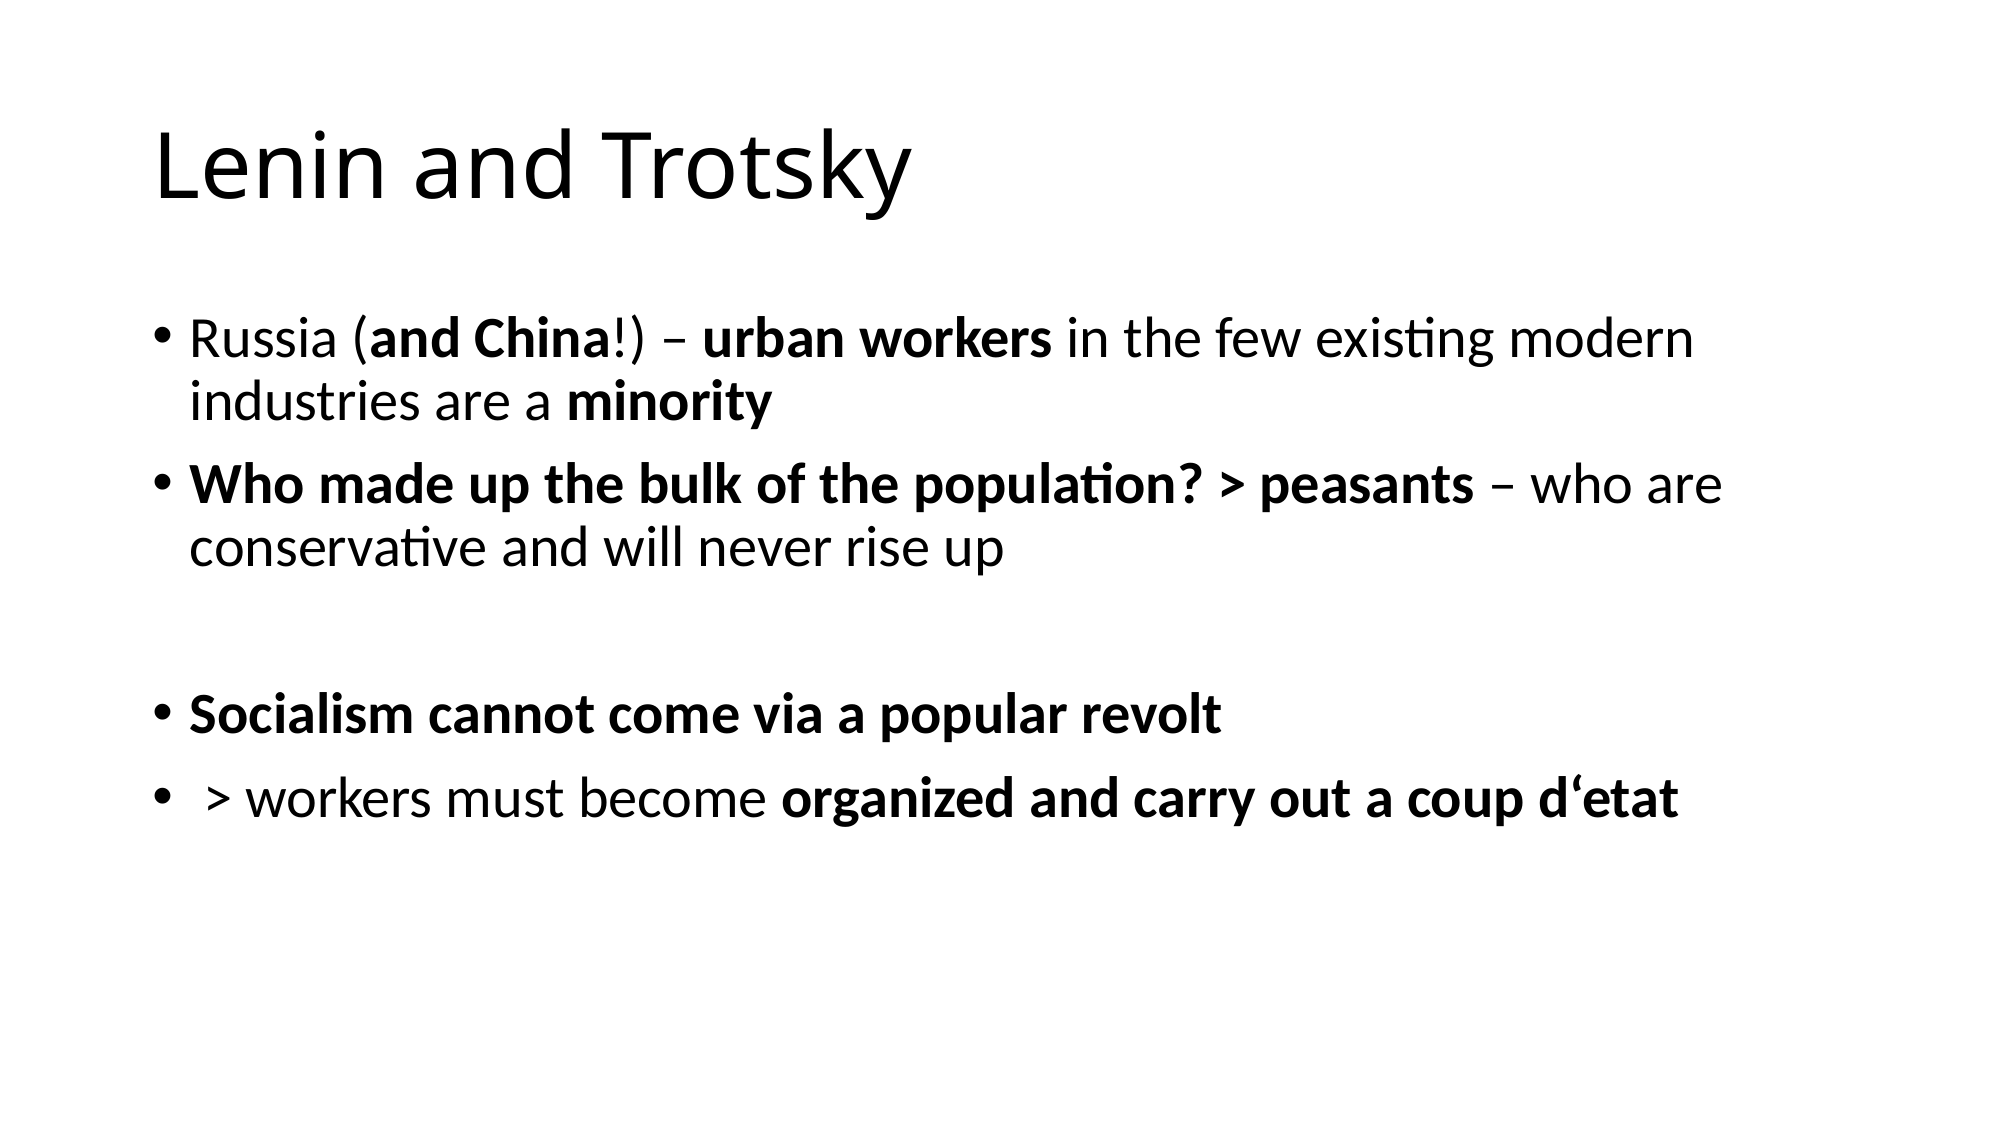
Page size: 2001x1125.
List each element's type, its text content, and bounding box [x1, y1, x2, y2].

list Russia (and China!) – urban workers in the few existing modern industries are a minority Who made up the bulk of the population? > peasants – who are conservative and will never rise up Socialism cannot come via a popular revolt > workers must become organized and carry out a coup d‘etat [137, 299, 1863, 1014]
title Lenin and Trotsky [137, 59, 1863, 278]
